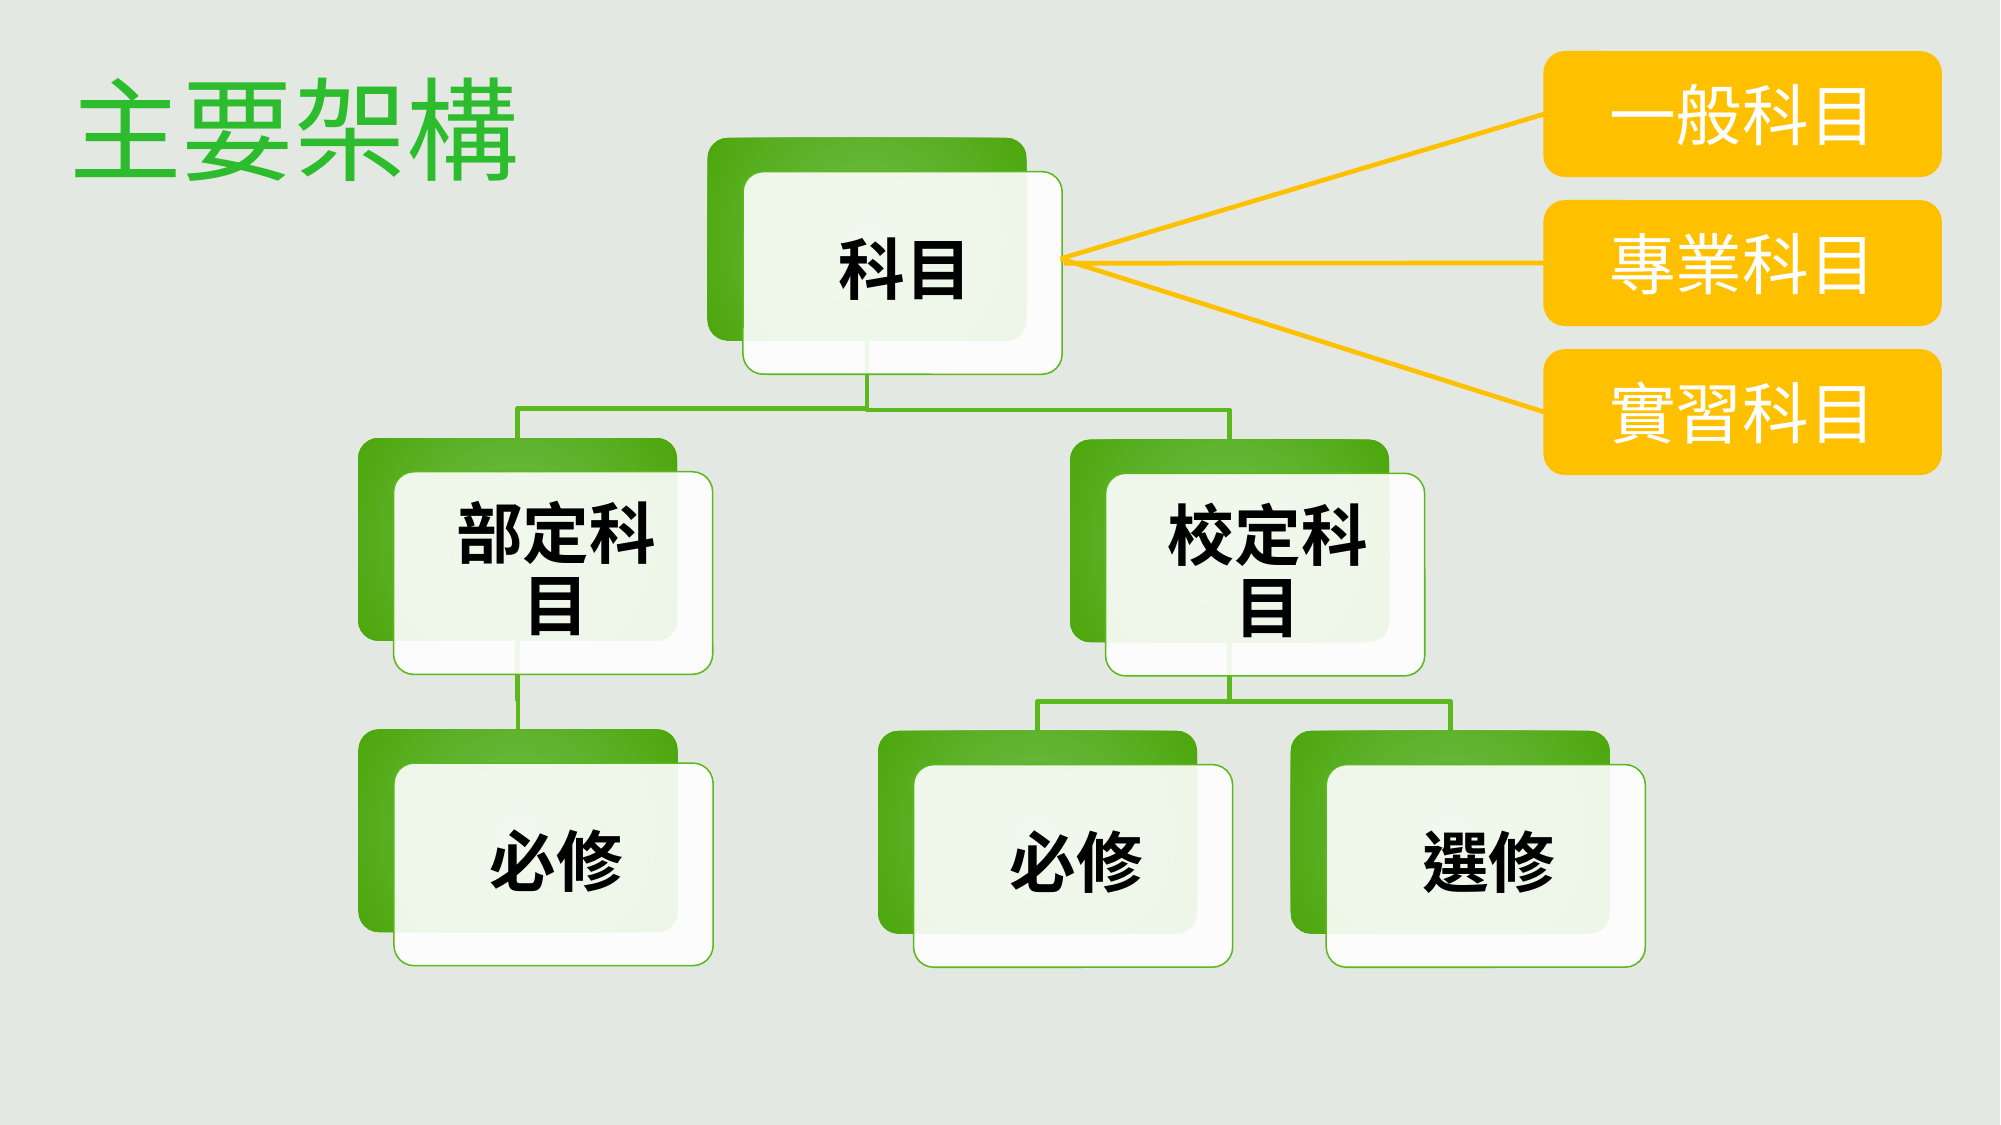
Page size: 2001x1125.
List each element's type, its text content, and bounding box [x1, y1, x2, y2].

text_box 主要架構 [54, 52, 535, 202]
text_box 專業科目 [1661, 200, 1942, 327]
text_box 實習科目 [1661, 349, 1942, 476]
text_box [1060, 258, 1545, 413]
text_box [1060, 113, 1545, 258]
text_box 一般科目 [1543, 50, 1942, 178]
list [88, 138, 1661, 968]
